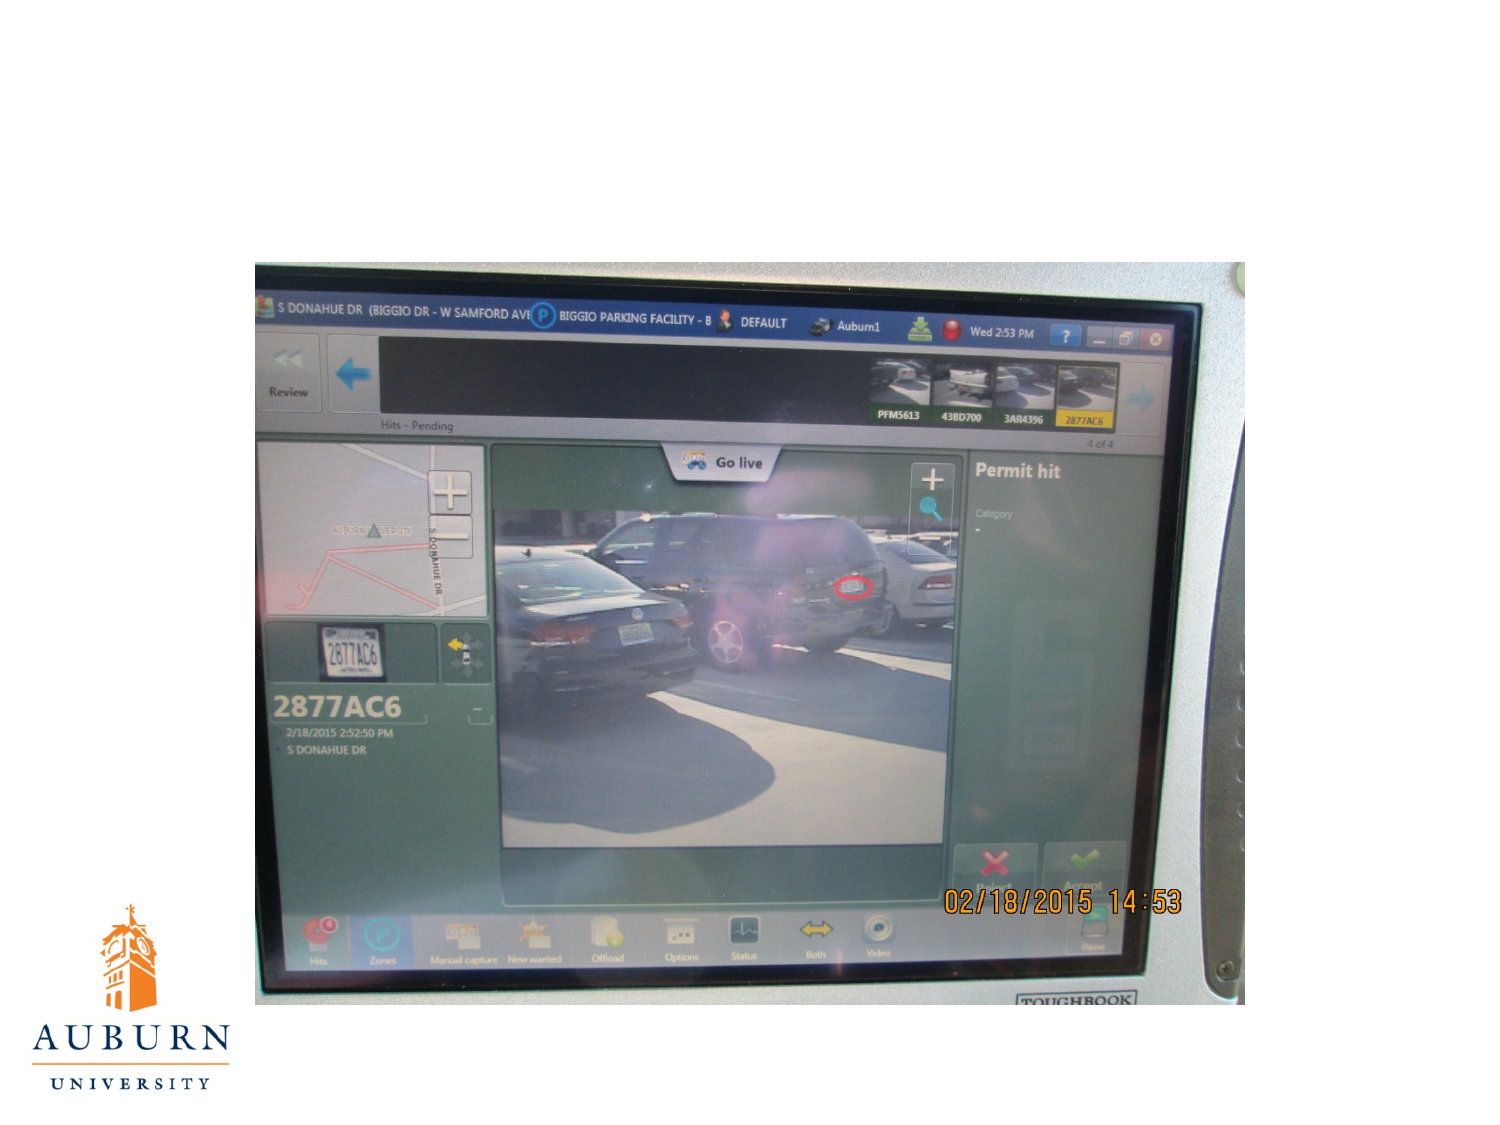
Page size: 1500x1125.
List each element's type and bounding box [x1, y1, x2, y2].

list [254, 262, 1246, 1006]
picture [4, 880, 263, 1115]
